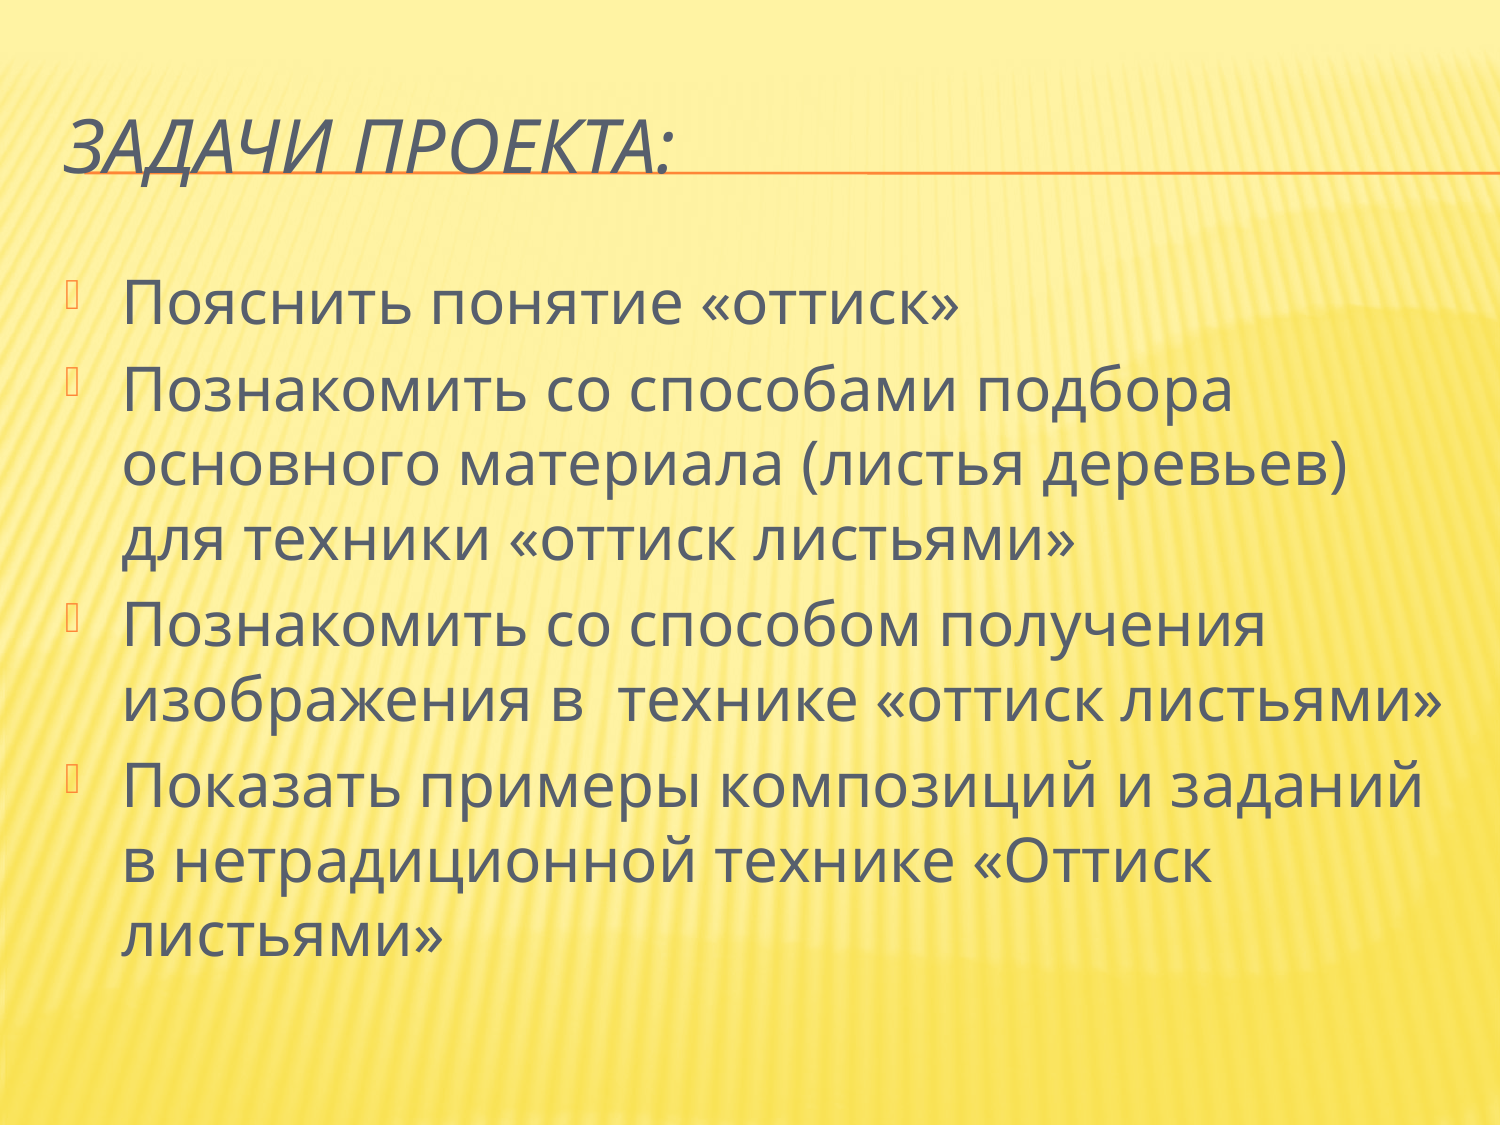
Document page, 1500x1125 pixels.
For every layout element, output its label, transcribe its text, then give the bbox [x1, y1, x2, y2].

title Задачи проекта: [50, 75, 1475, 213]
list Пояснить понятие «оттиск» Познакомить со способами подбора основного материала (листья деревьев) для техники «оттиск листьями» Познакомить со способом получения изображения в технике «оттиск листьями» Показать примеры композиций и заданий в нетрадиционной технике «Оттиск листьями» [50, 254, 1475, 998]
